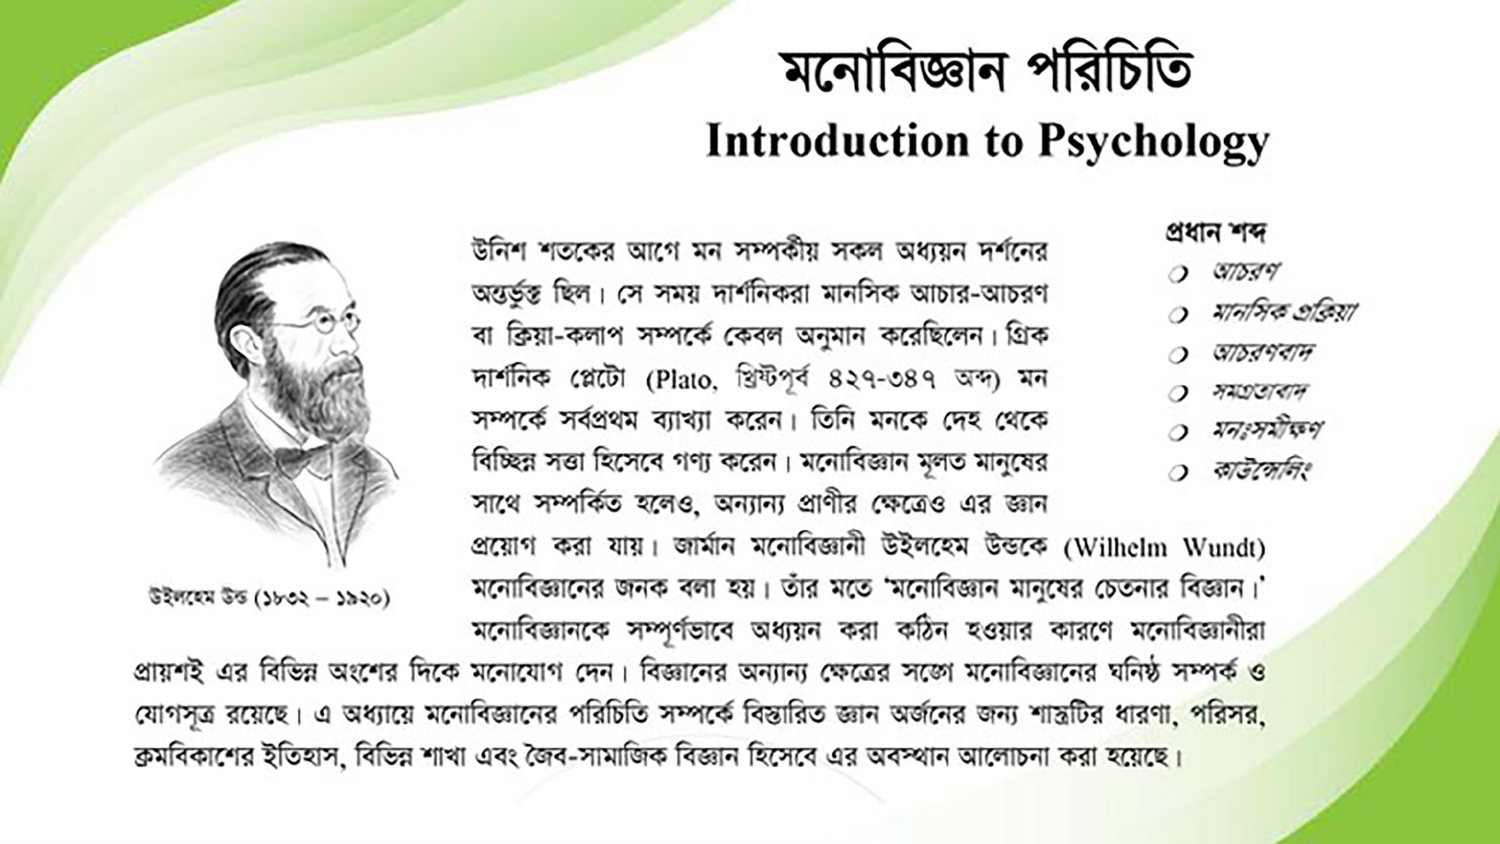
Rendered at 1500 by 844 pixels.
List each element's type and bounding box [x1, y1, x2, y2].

list [0, 0, 1500, 844]
